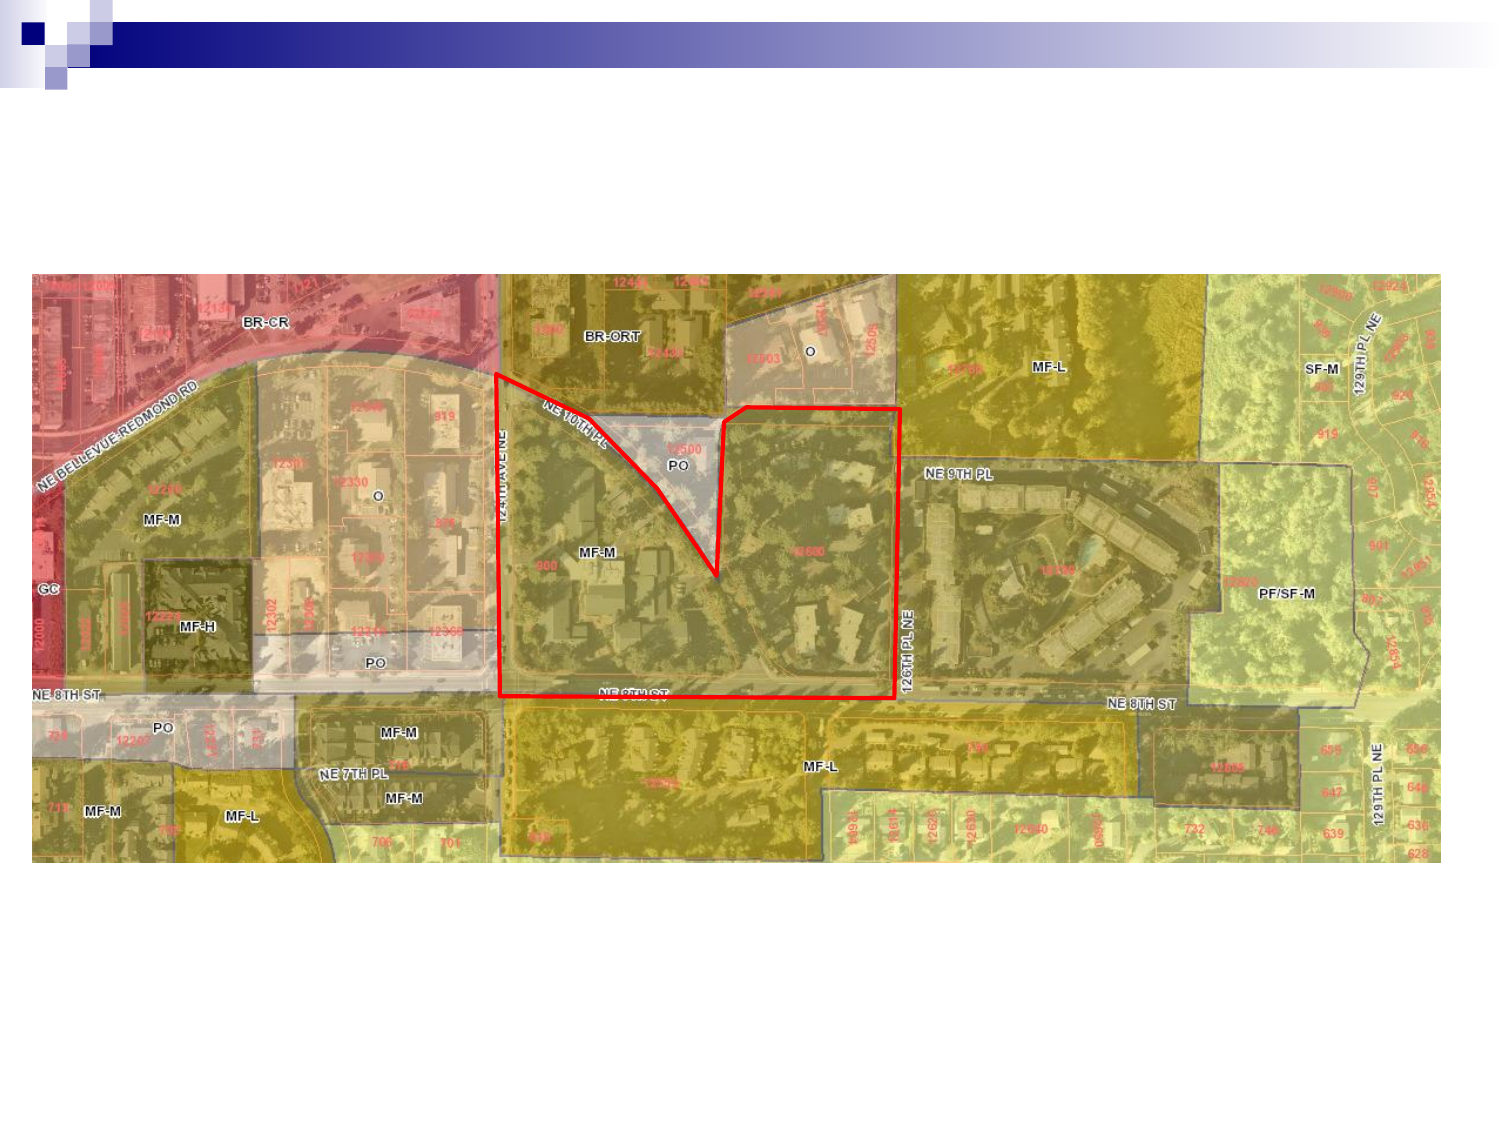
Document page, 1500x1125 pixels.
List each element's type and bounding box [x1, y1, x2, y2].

picture [32, 274, 1441, 863]
